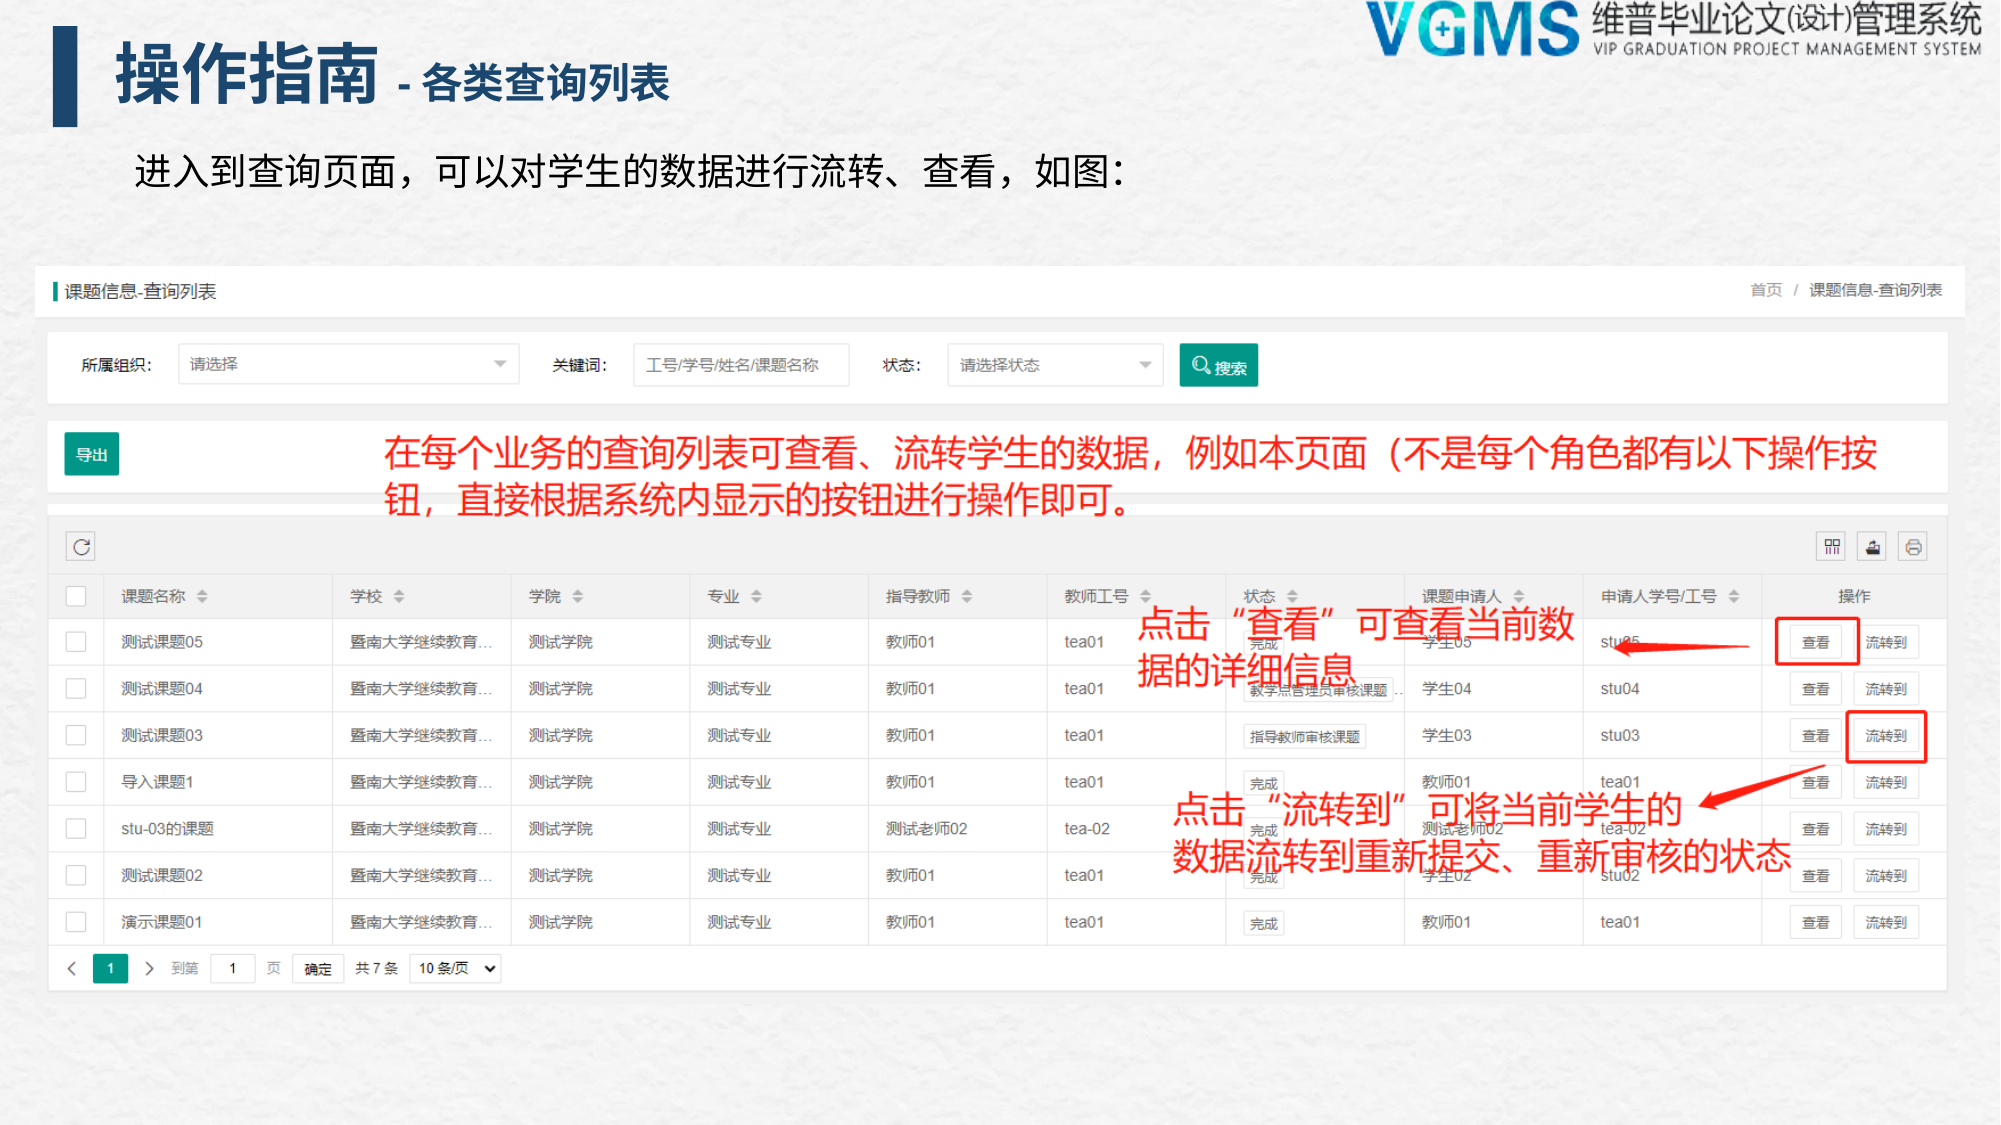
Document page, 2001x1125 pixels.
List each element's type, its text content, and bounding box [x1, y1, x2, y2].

text_box [52, 25, 78, 128]
text_box 进入到查询页面，可以对学生的数据进行流转、查看，如图： [119, 140, 1163, 201]
text_box 操作指南-各类查询列表 [114, 24, 878, 120]
picture [0, 0, 2000, 1125]
